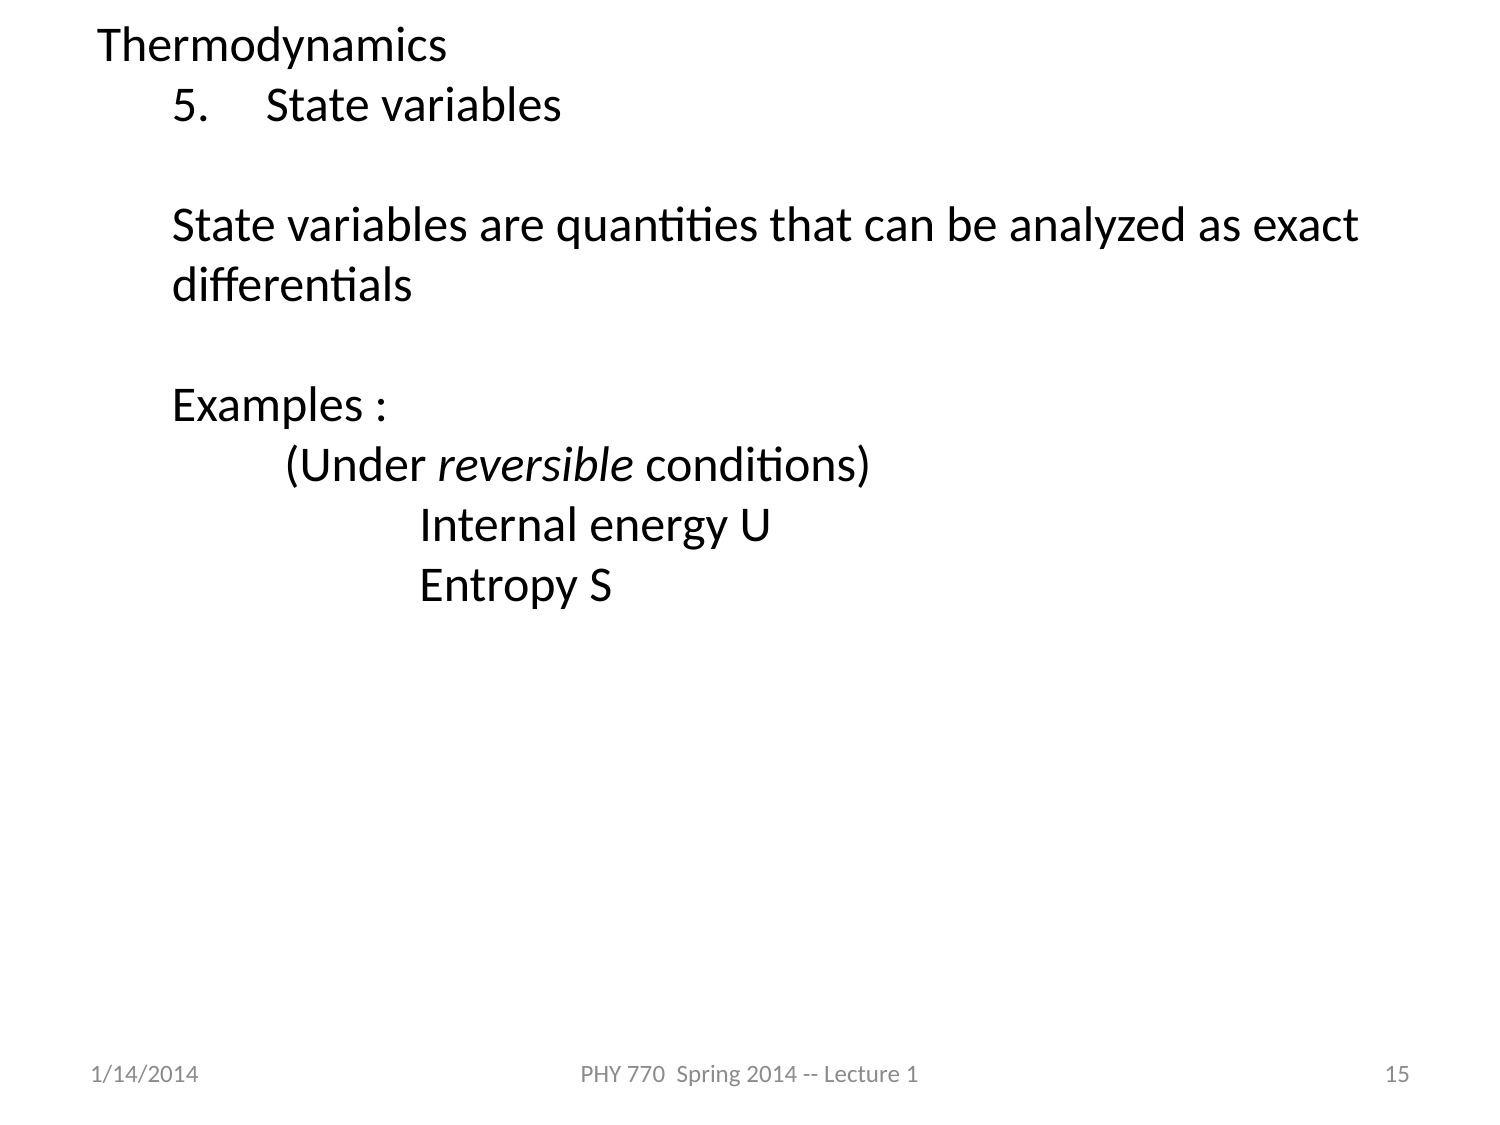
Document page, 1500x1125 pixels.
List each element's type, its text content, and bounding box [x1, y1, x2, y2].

footer PHY 770 Spring 2014 -- Lecture 1 [512, 1042, 988, 1103]
slide_number 15 [1074, 1042, 1425, 1103]
text_box Thermodynamics 5. State variables State variables are quantities that can be analyzed as exact differentials Examples : (Under reversible conditions) Internal energy U Entropy S [82, 4, 1420, 740]
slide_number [75, 1042, 425, 1103]
